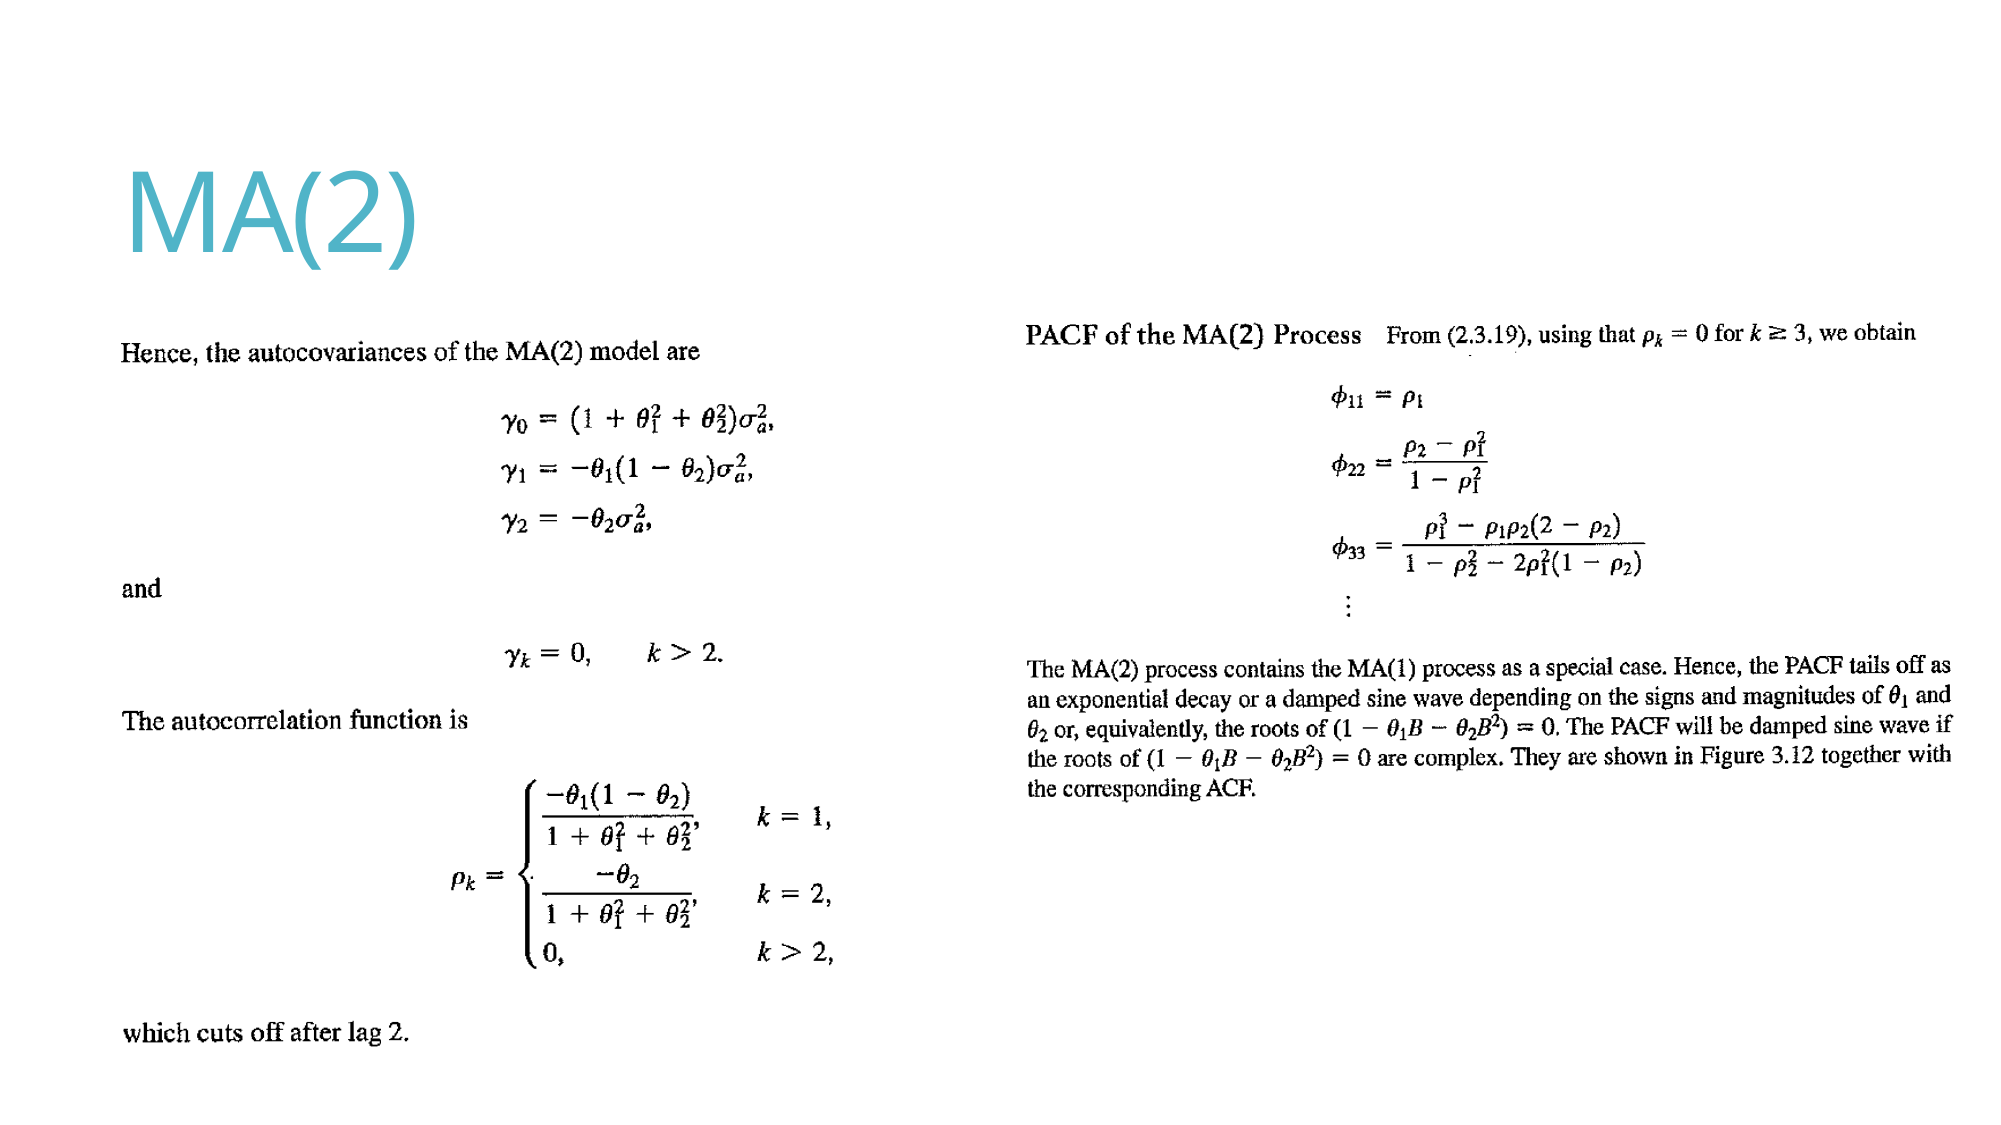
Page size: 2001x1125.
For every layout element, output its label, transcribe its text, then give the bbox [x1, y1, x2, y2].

picture [107, 318, 869, 1076]
picture [1021, 305, 2000, 827]
title MA(2) [107, 81, 1875, 354]
